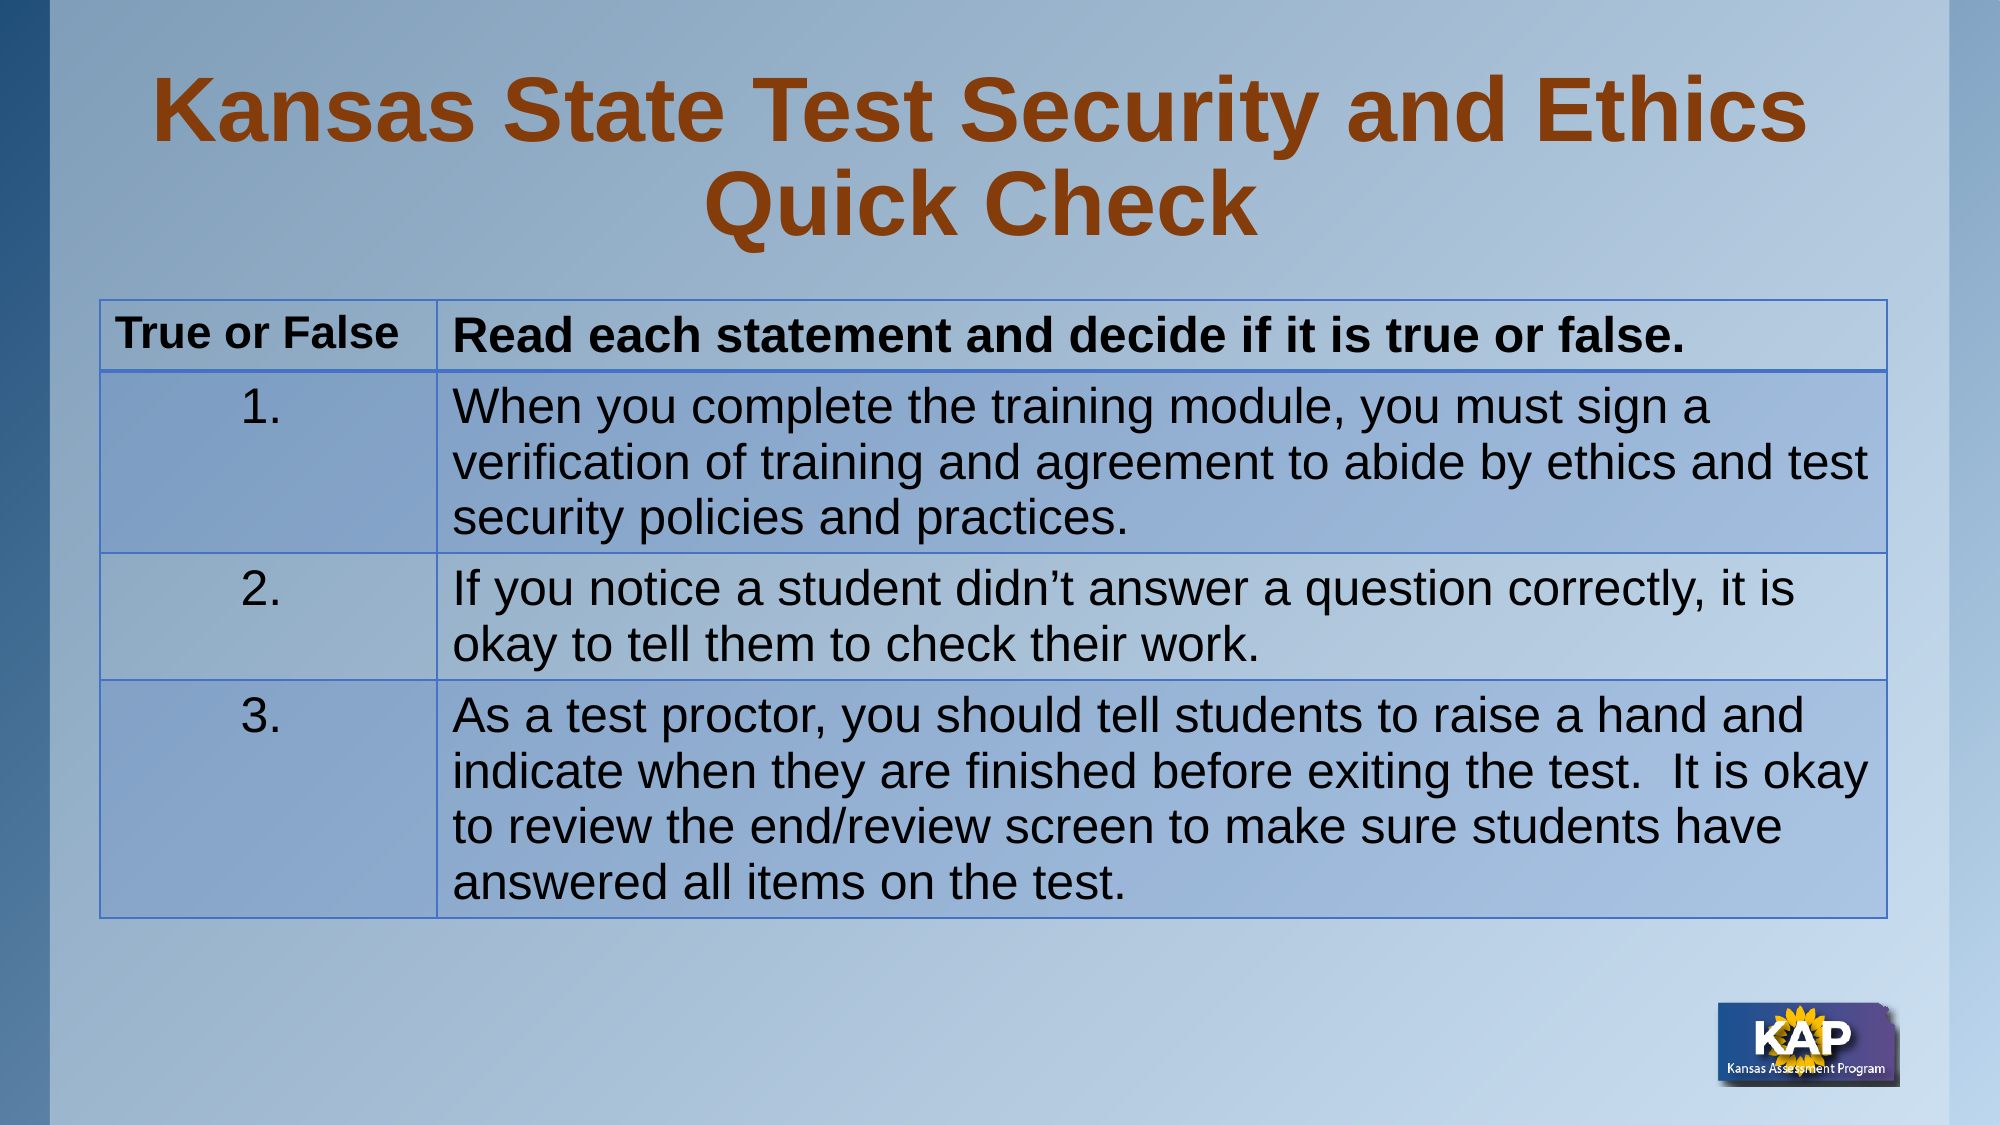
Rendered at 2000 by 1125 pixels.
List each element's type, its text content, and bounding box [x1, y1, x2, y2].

table_cell As a test proctor, you should tell students to raise a hand and indicate when they are finished before exiting the test. It is okay to review the end/review screen to make sure students have answered all items on the test. [438, 681, 1886, 917]
table_cell 2. [101, 554, 436, 679]
table_cell If you notice a student didn’t answer a question correctly, it is okay to tell them to check their work. [438, 554, 1886, 679]
table_header True or False [101, 301, 436, 369]
table_cell 3. [101, 681, 436, 917]
table_header Read each statement and decide if it is true or false. [438, 301, 1886, 369]
table_cell 1. [101, 373, 436, 552]
title Kansas State Test Security and Ethics Quick Check [31, 34, 1932, 264]
picture [1712, 995, 1900, 1087]
table_cell When you complete the training module, you must sign a verification of training and agreement to abide by ethics and test security policies and practices. [438, 373, 1886, 552]
